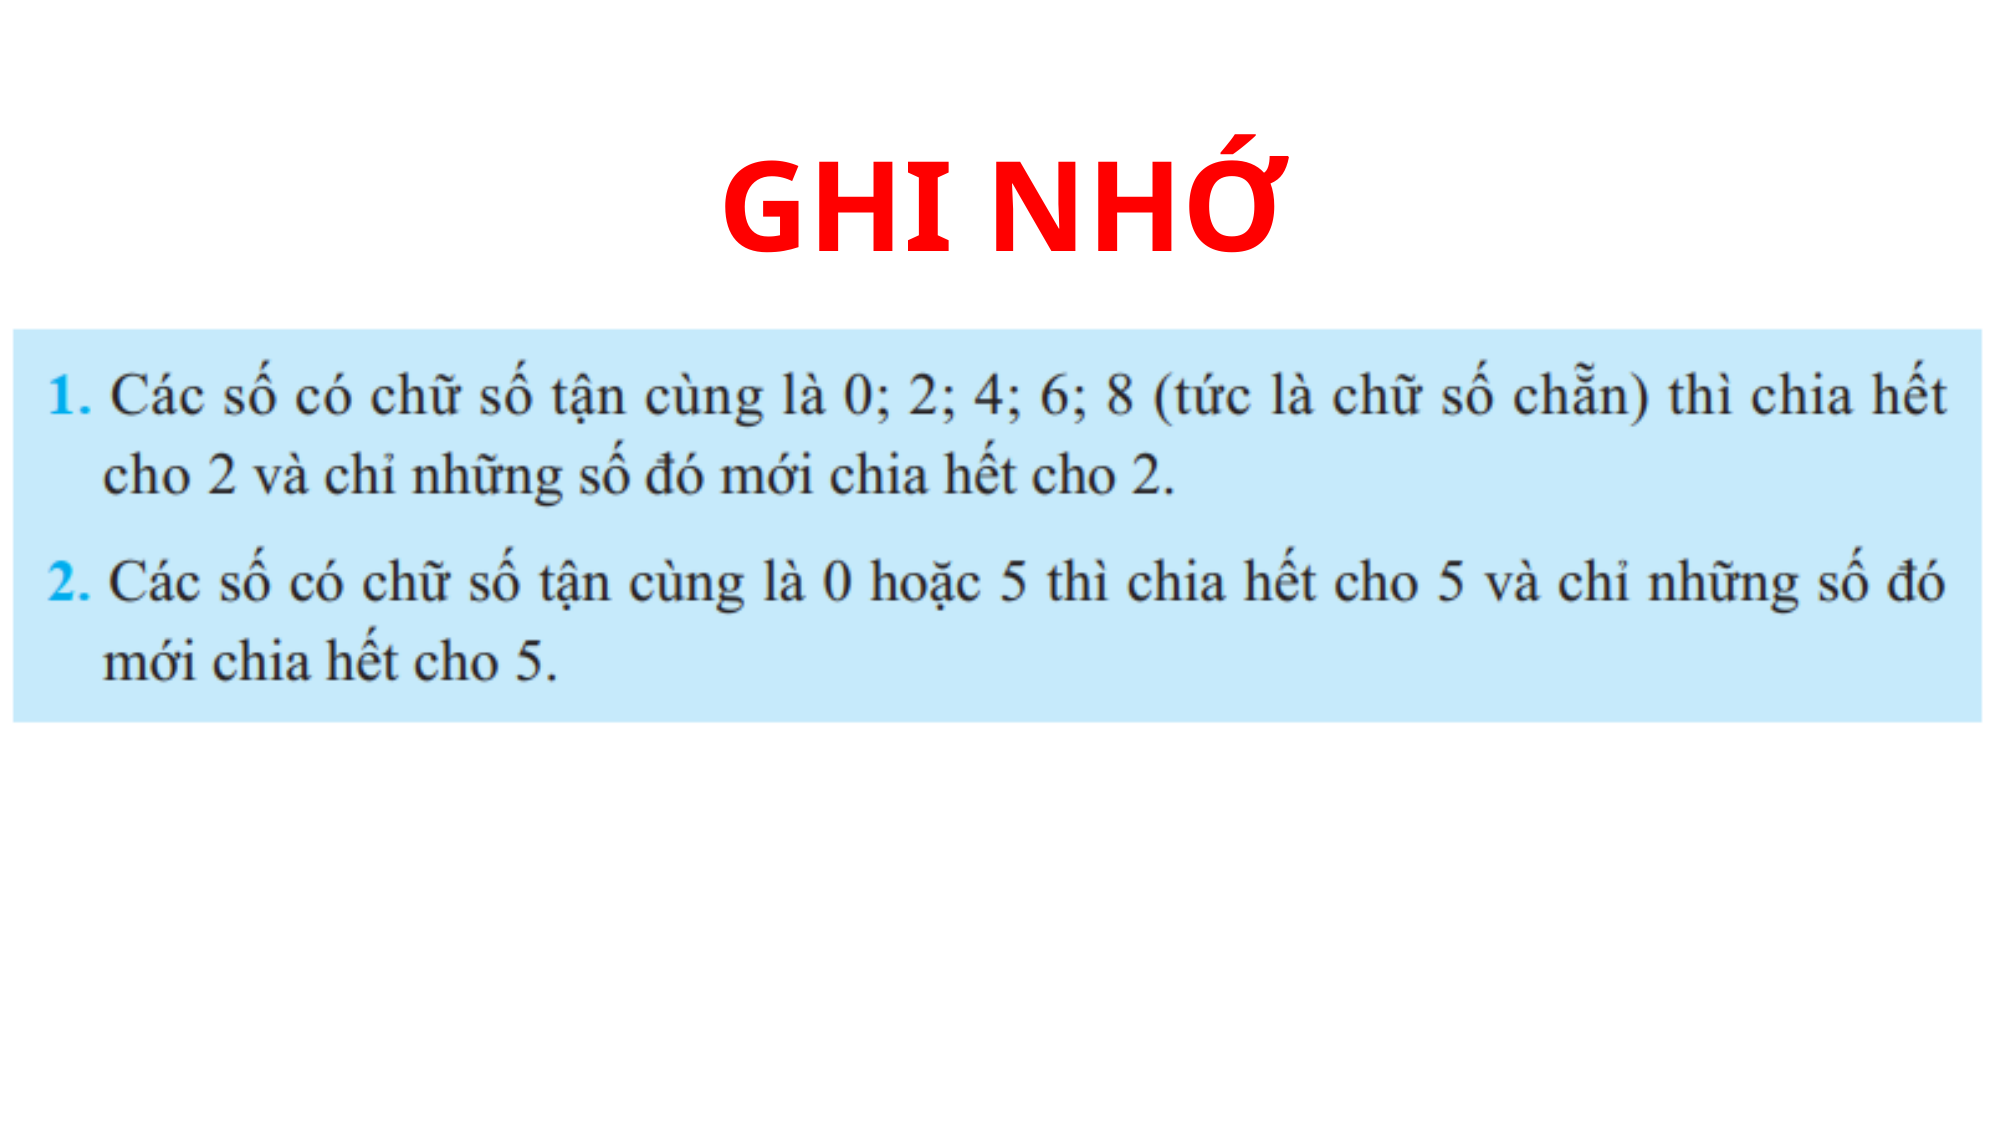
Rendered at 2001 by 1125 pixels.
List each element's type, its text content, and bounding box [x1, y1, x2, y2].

picture [4, 320, 2000, 733]
title GHI NHỚ [139, 102, 1865, 320]
